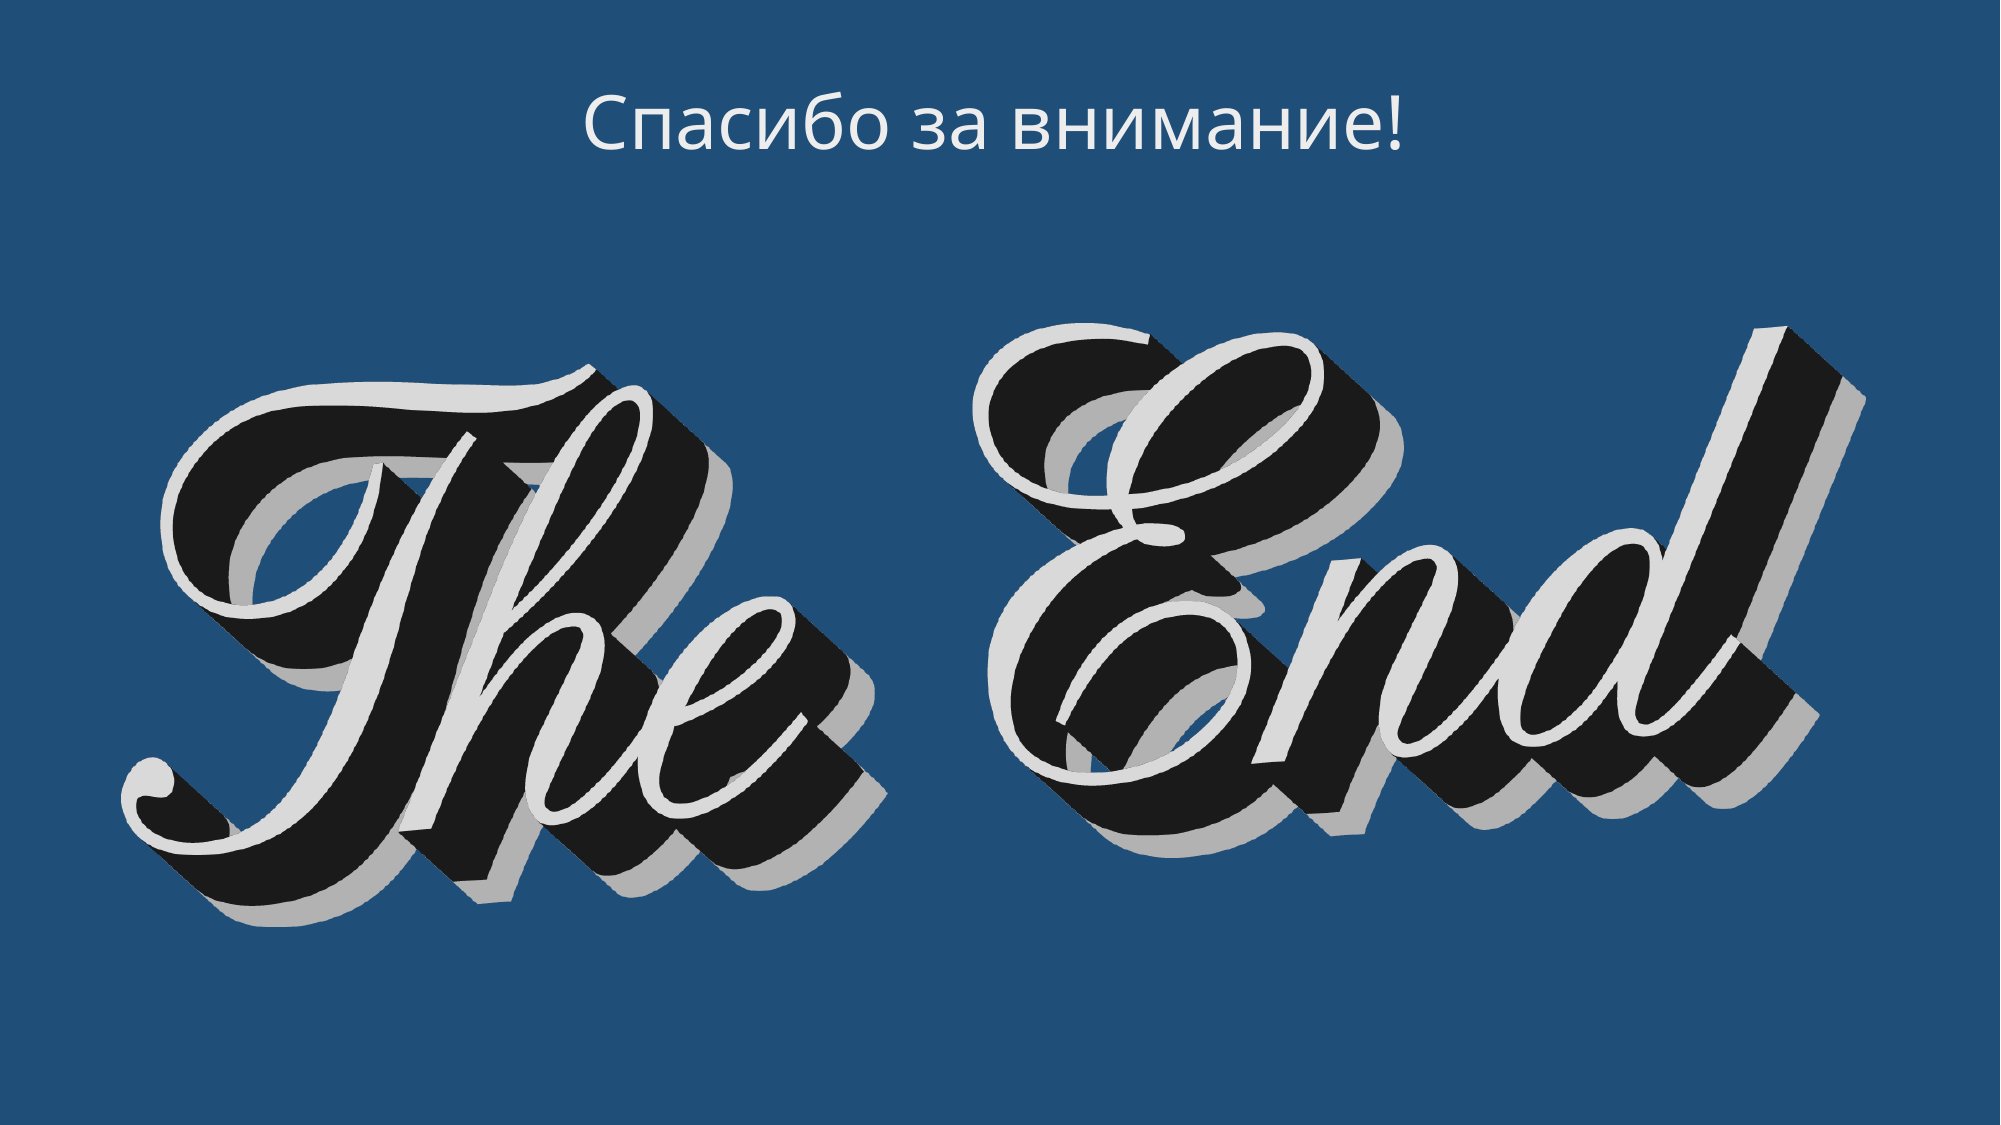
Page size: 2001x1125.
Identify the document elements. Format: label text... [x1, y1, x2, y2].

text_box Спасибо за внимание! [131, 53, 1857, 198]
picture [121, 323, 1866, 927]
